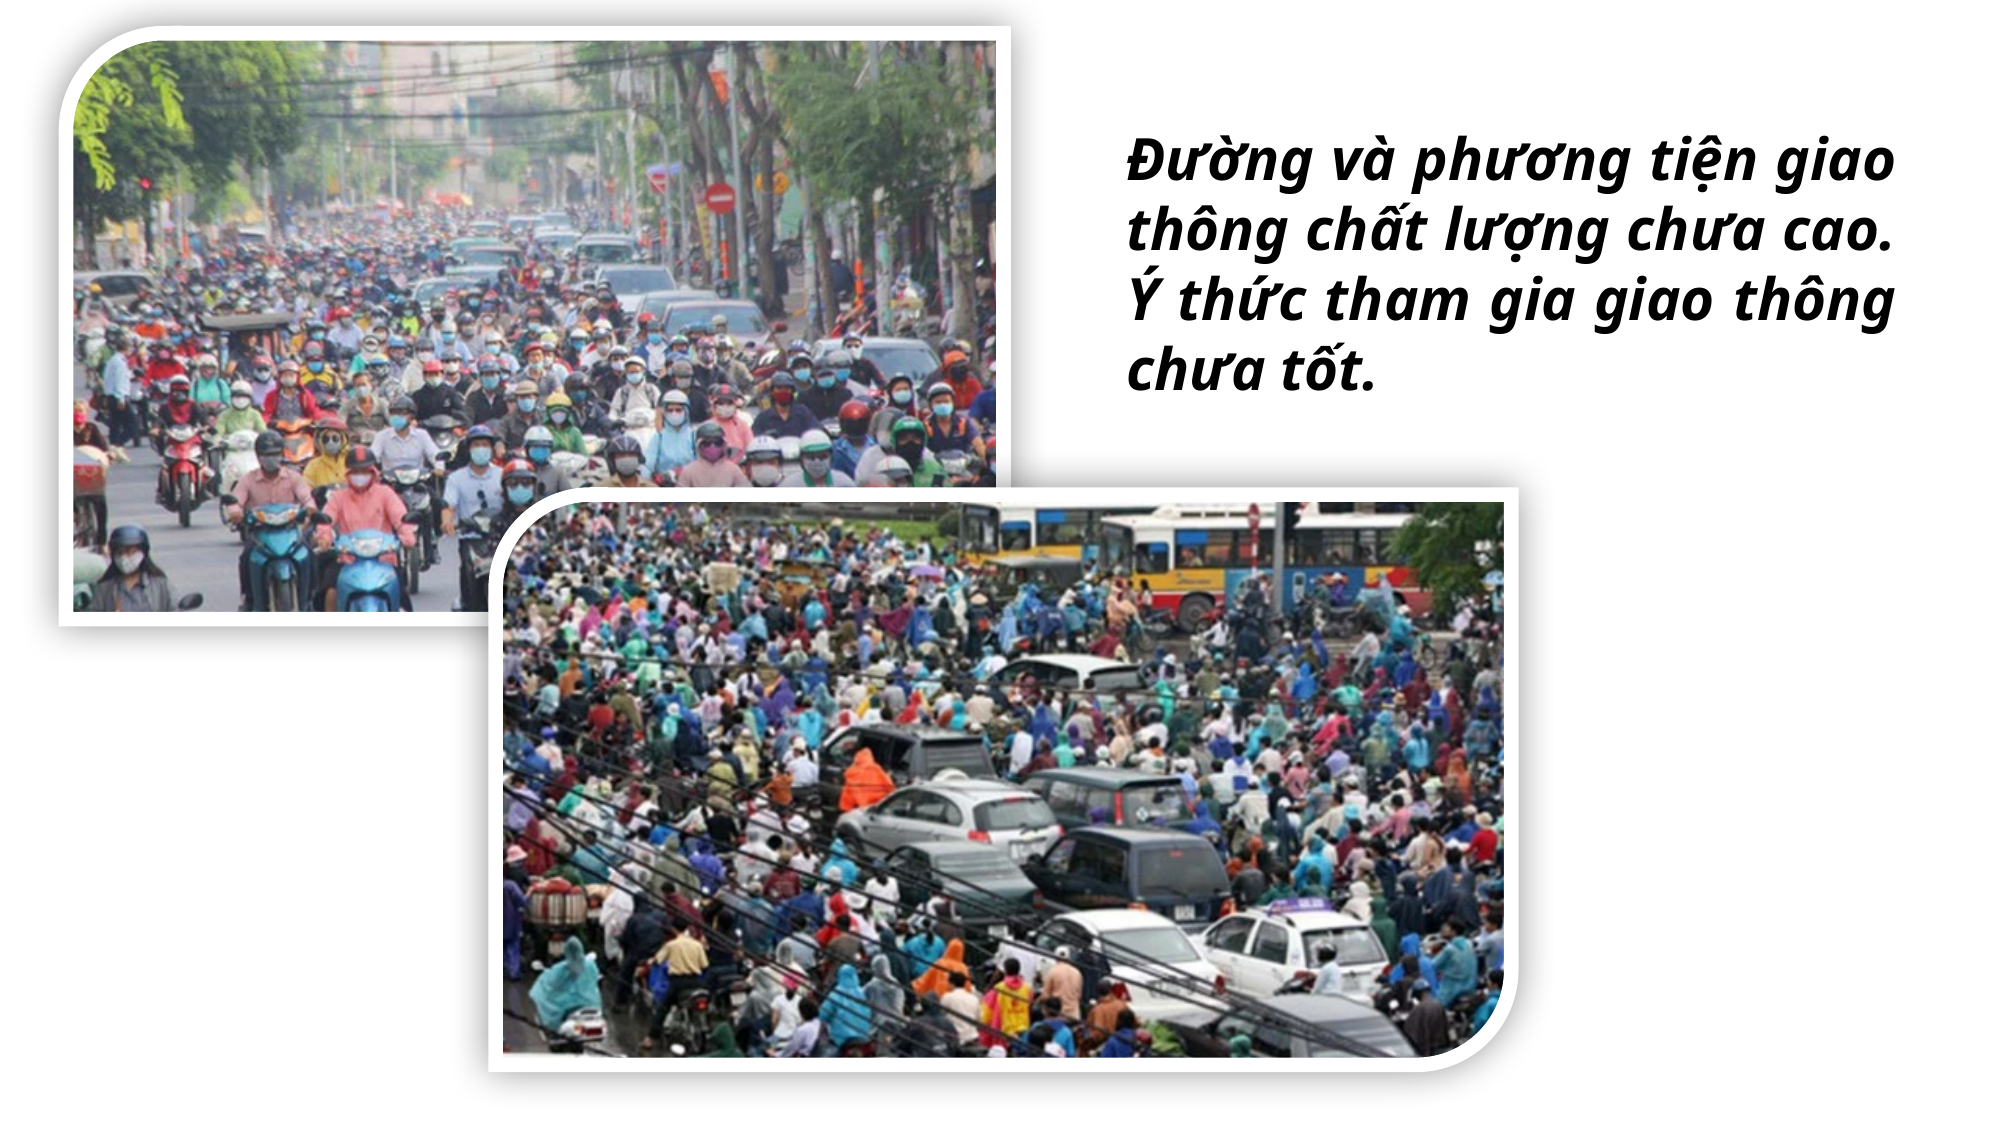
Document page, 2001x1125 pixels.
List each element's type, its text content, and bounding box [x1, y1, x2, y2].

text_box Đường và phương tiện giao thông chất lượng chưa cao. Ý thức tham gia giao thông chưa tốt. [1111, 115, 1911, 410]
picture [65, 33, 1512, 1065]
